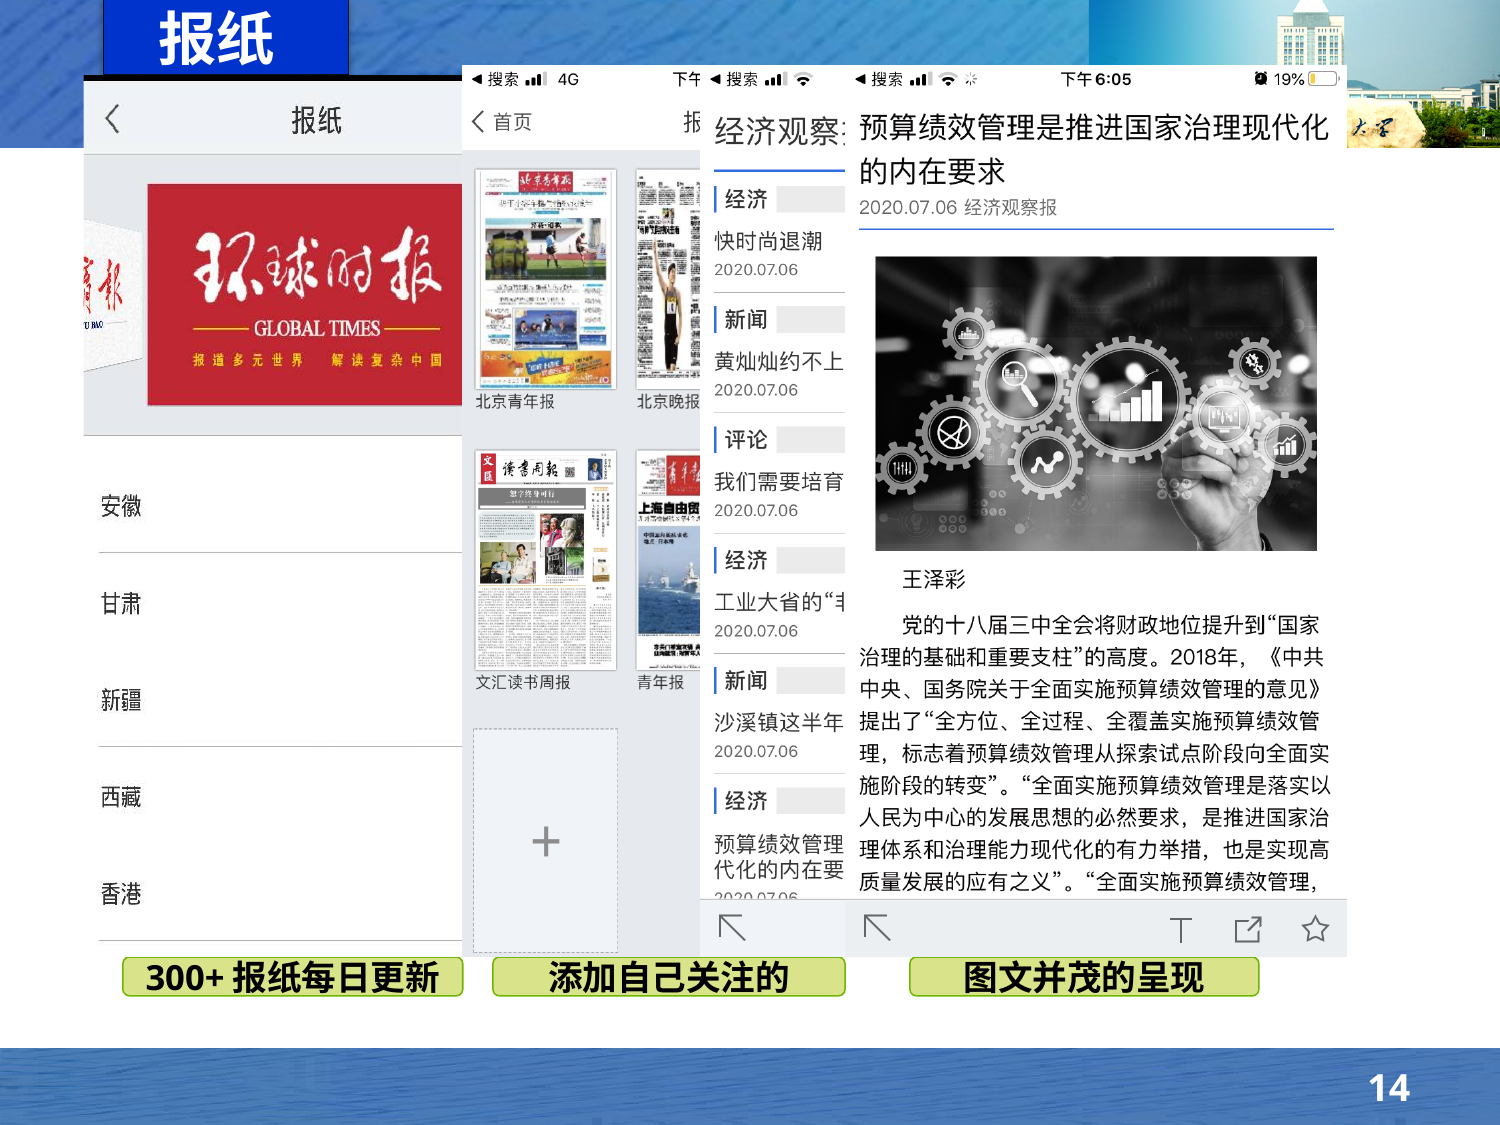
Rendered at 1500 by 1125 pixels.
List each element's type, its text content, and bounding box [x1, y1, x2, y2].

text_box 添加自己关注的 [492, 966, 846, 996]
text_box 300+报纸每日更新 [122, 966, 463, 996]
text_box 图文并茂的呈现 [909, 966, 1259, 996]
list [462, 65, 697, 958]
text_box 报纸 [103, 0, 349, 73]
picture [0, 0, 1500, 958]
picture [0, 1048, 1500, 1125]
